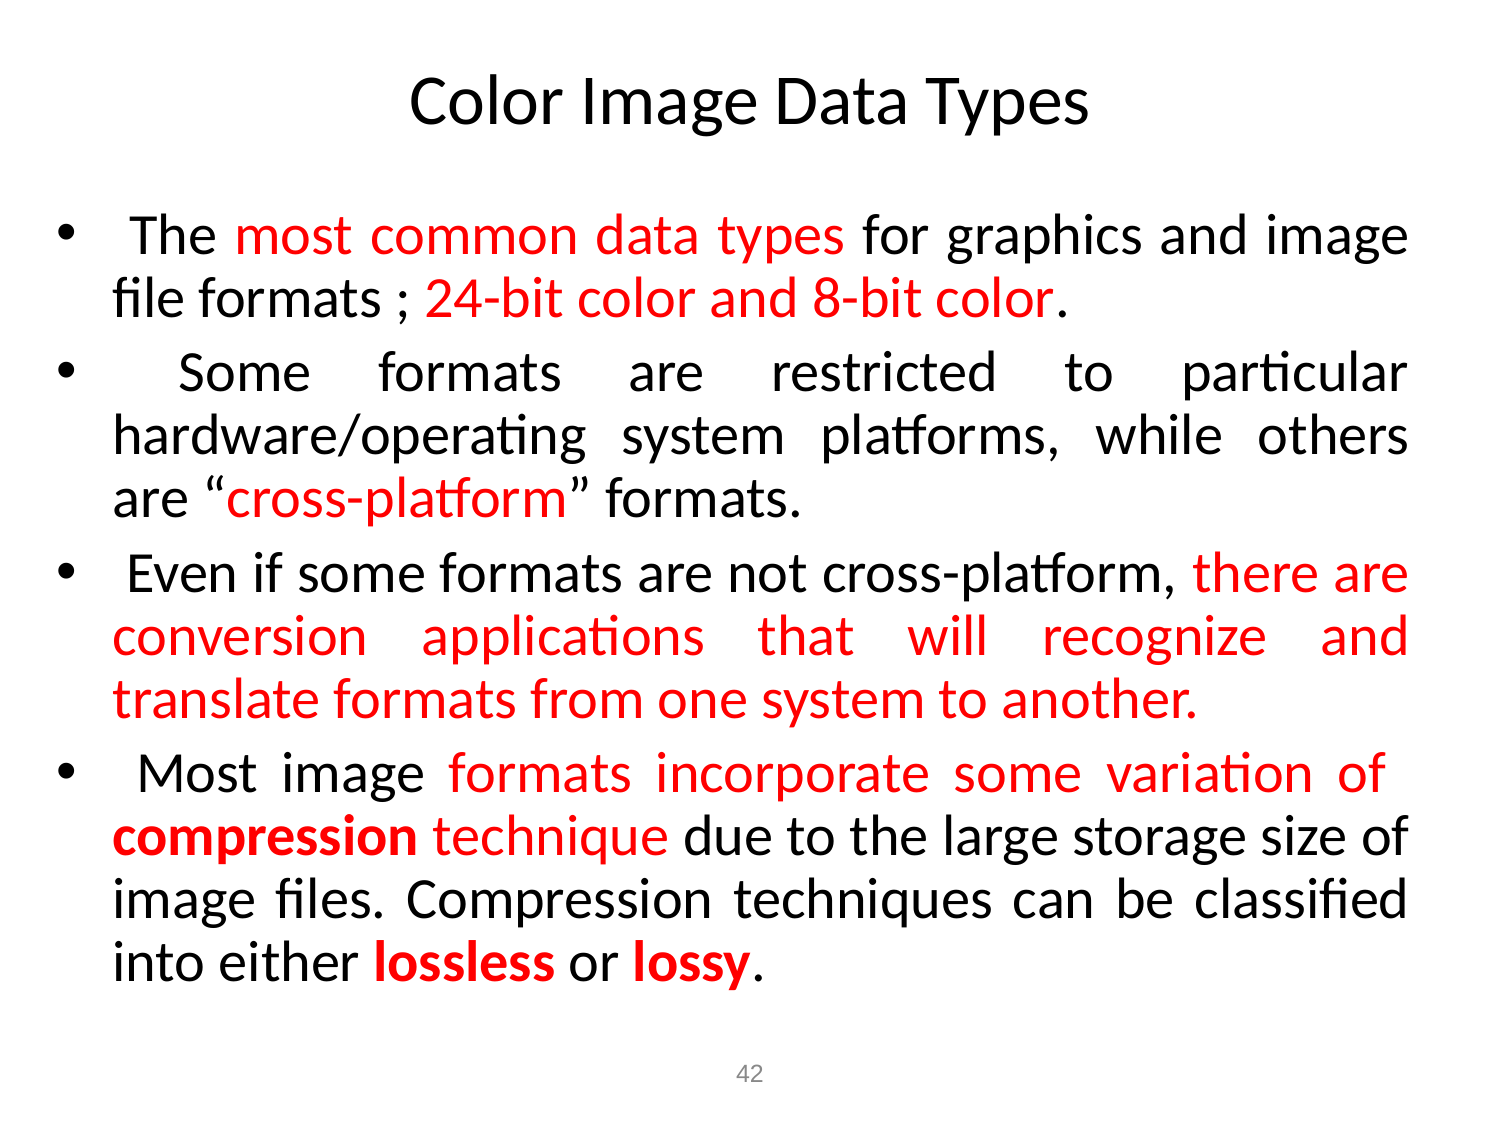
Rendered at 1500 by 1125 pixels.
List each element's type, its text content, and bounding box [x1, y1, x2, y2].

slide_number 42 [512, 1042, 988, 1103]
list The most common data types for graphics and image file formats ; 24-bit color and 8-bit color. Some formats are restricted to particular hardware/operating system platforms, while others are “cross-platform” formats. Even if some formats are not cross-platform, there are conversion applications that will recognize and translate formats from one system to another. Most image formats incorporate some variation of compression technique due to the large storage size of image files. Compression techniques can be classified into either lossless or lossy. [41, 196, 1425, 1083]
title Color Image Data Types [75, 45, 1425, 196]
